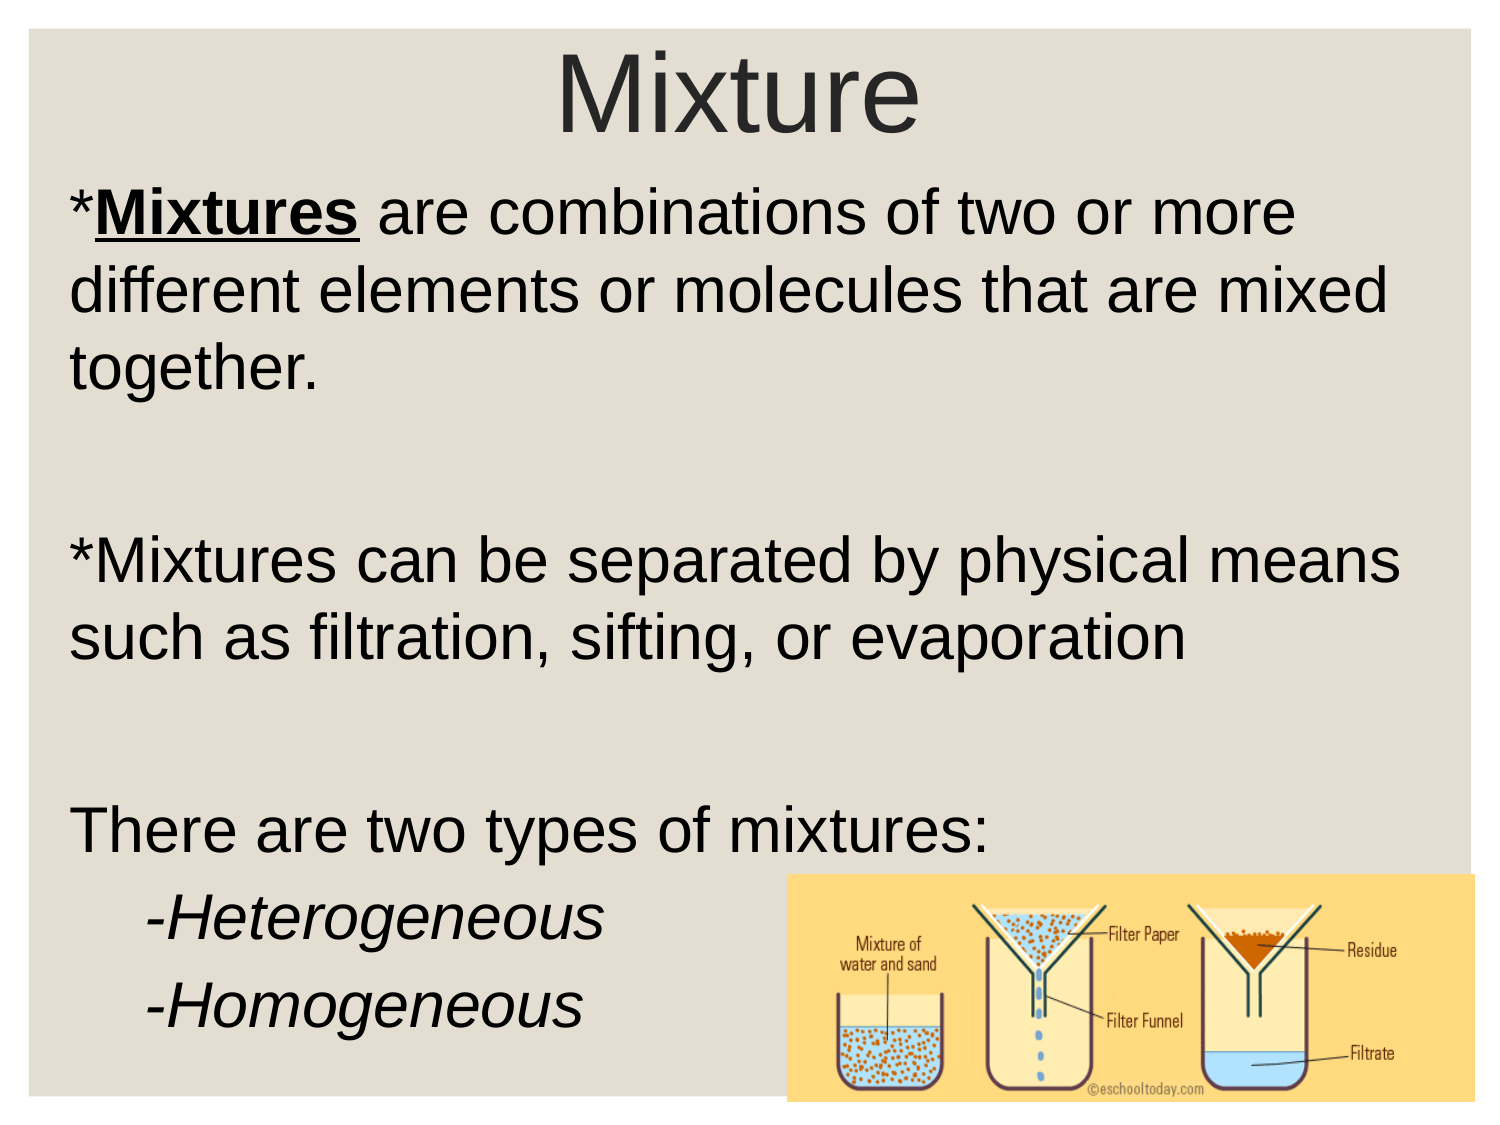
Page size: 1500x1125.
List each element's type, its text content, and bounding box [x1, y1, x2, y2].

picture [787, 874, 1475, 1103]
list *Mixtures are combinations of two or more different elements or molecules that are mixed together. *Mixtures can be separated by physical means such as filtration, sifting, or evaporation There are two types of mixtures: -Heterogeneous -Homogeneous [54, 162, 1455, 808]
title Mixture [124, 24, 1385, 162]
